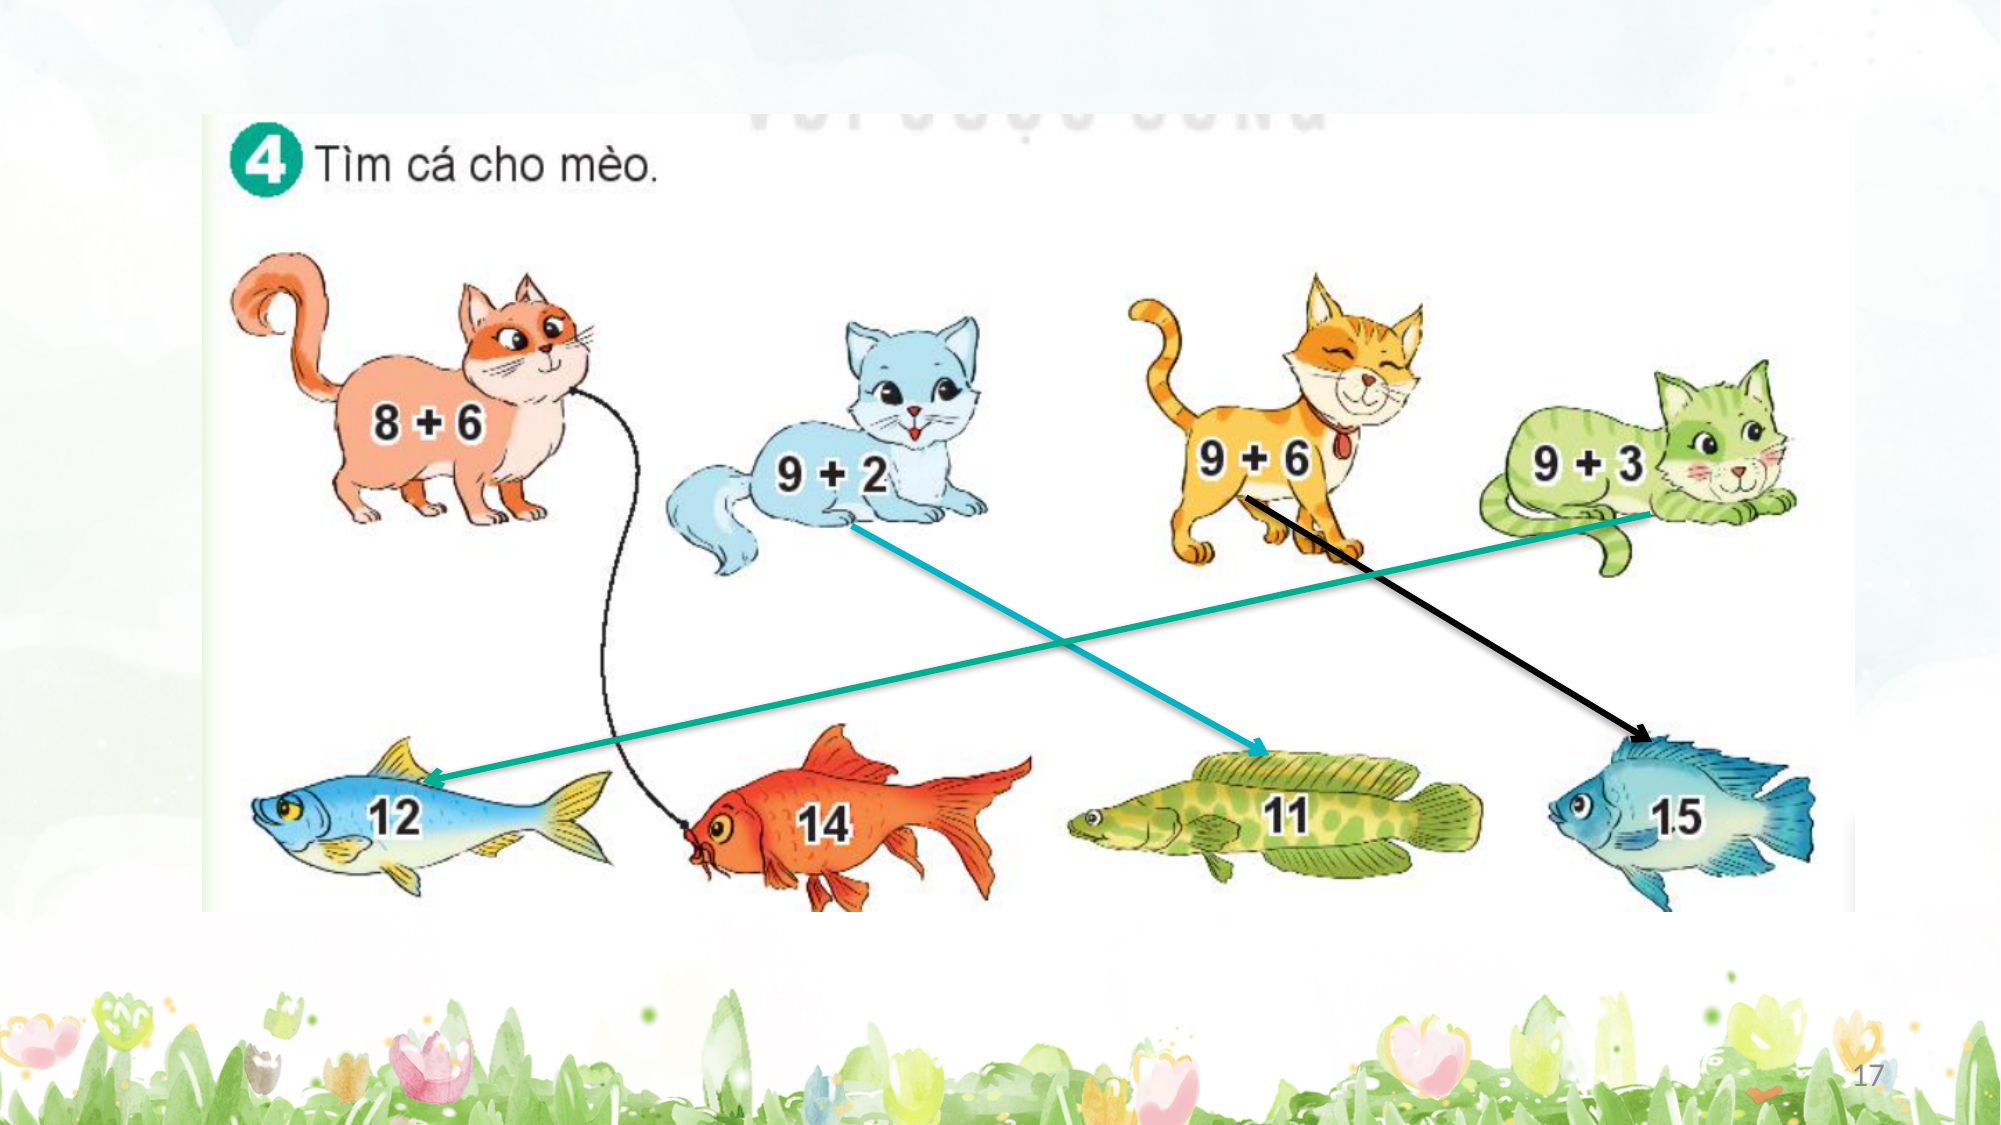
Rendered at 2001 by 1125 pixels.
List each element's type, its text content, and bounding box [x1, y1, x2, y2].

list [201, 114, 1855, 912]
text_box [422, 513, 1651, 783]
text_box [1245, 497, 1653, 515]
slide_number 17 [1433, 1042, 1900, 1103]
picture [0, 0, 2001, 1125]
